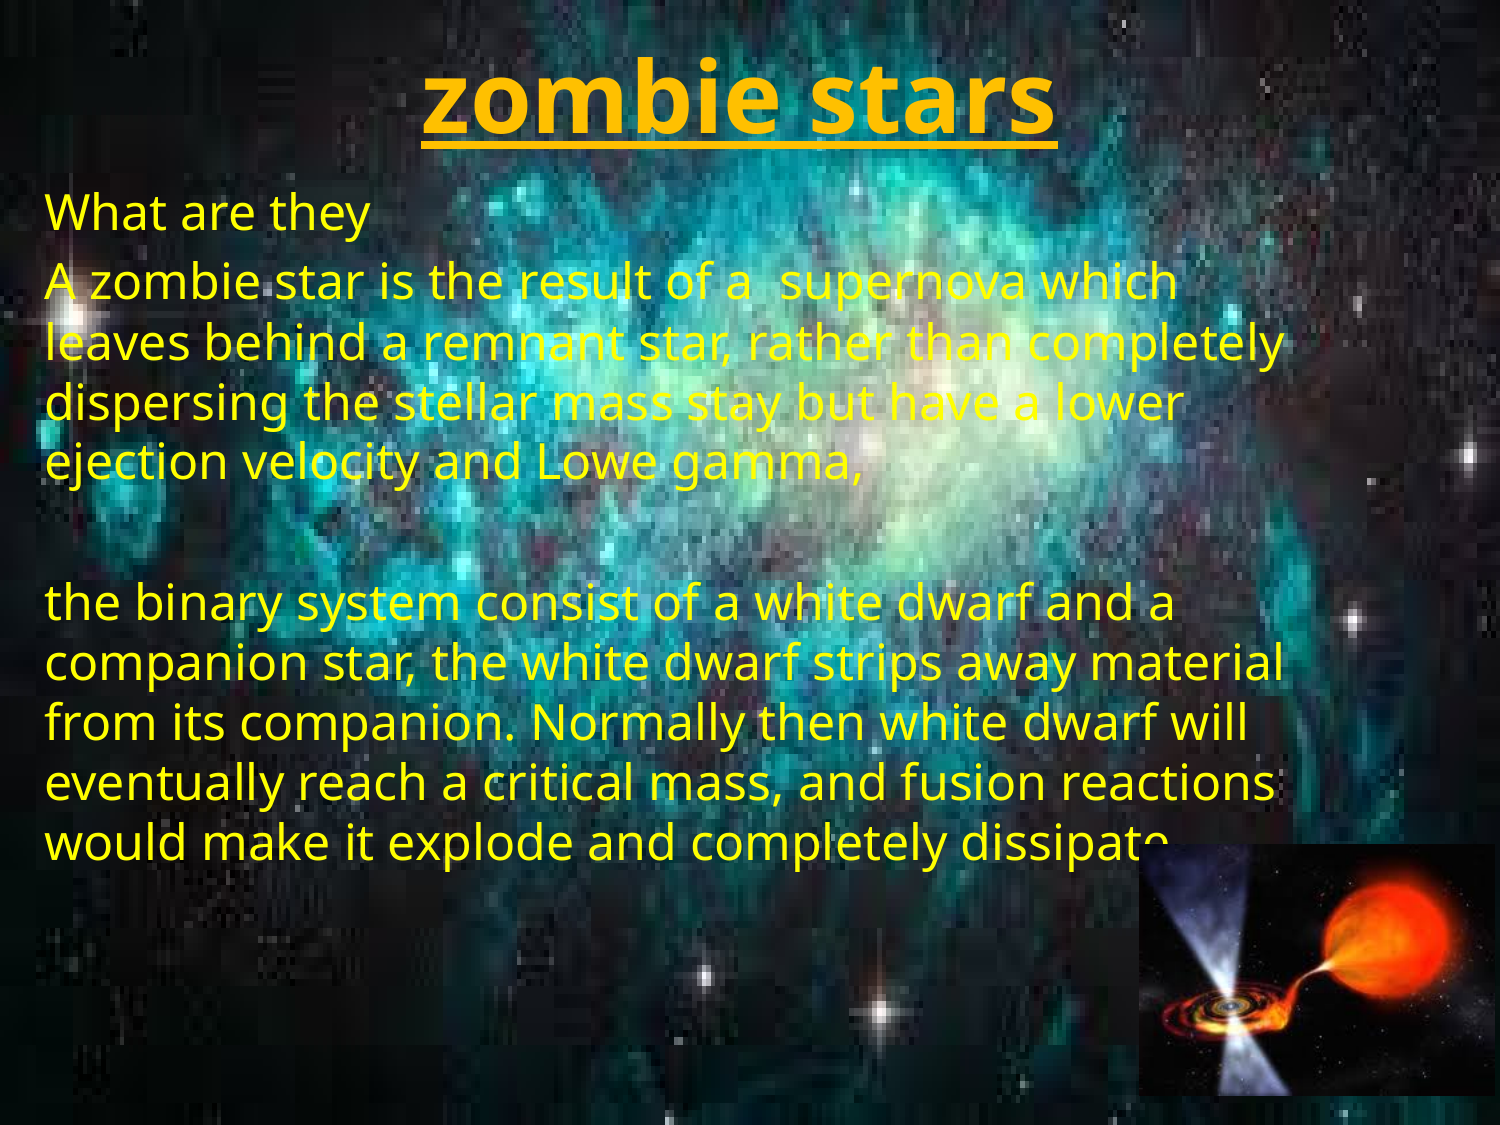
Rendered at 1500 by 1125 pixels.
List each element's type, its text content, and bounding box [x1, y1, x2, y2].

title zombie stars [76, 0, 1377, 188]
list What are they A zombie star is the result of a supernova which leaves behind a remnant star, rather than completely dispersing the stellar mass stay but have a lower ejection velocity and Lowe gamma, the binary system consist of a white dwarf and a companion star, the white dwarf strips away material from its companion. Normally then white dwarf will eventually reach a critical mass, and fusion reactions would make it explode and completely dissipate [29, 172, 1330, 848]
picture [0, 0, 1500, 1125]
